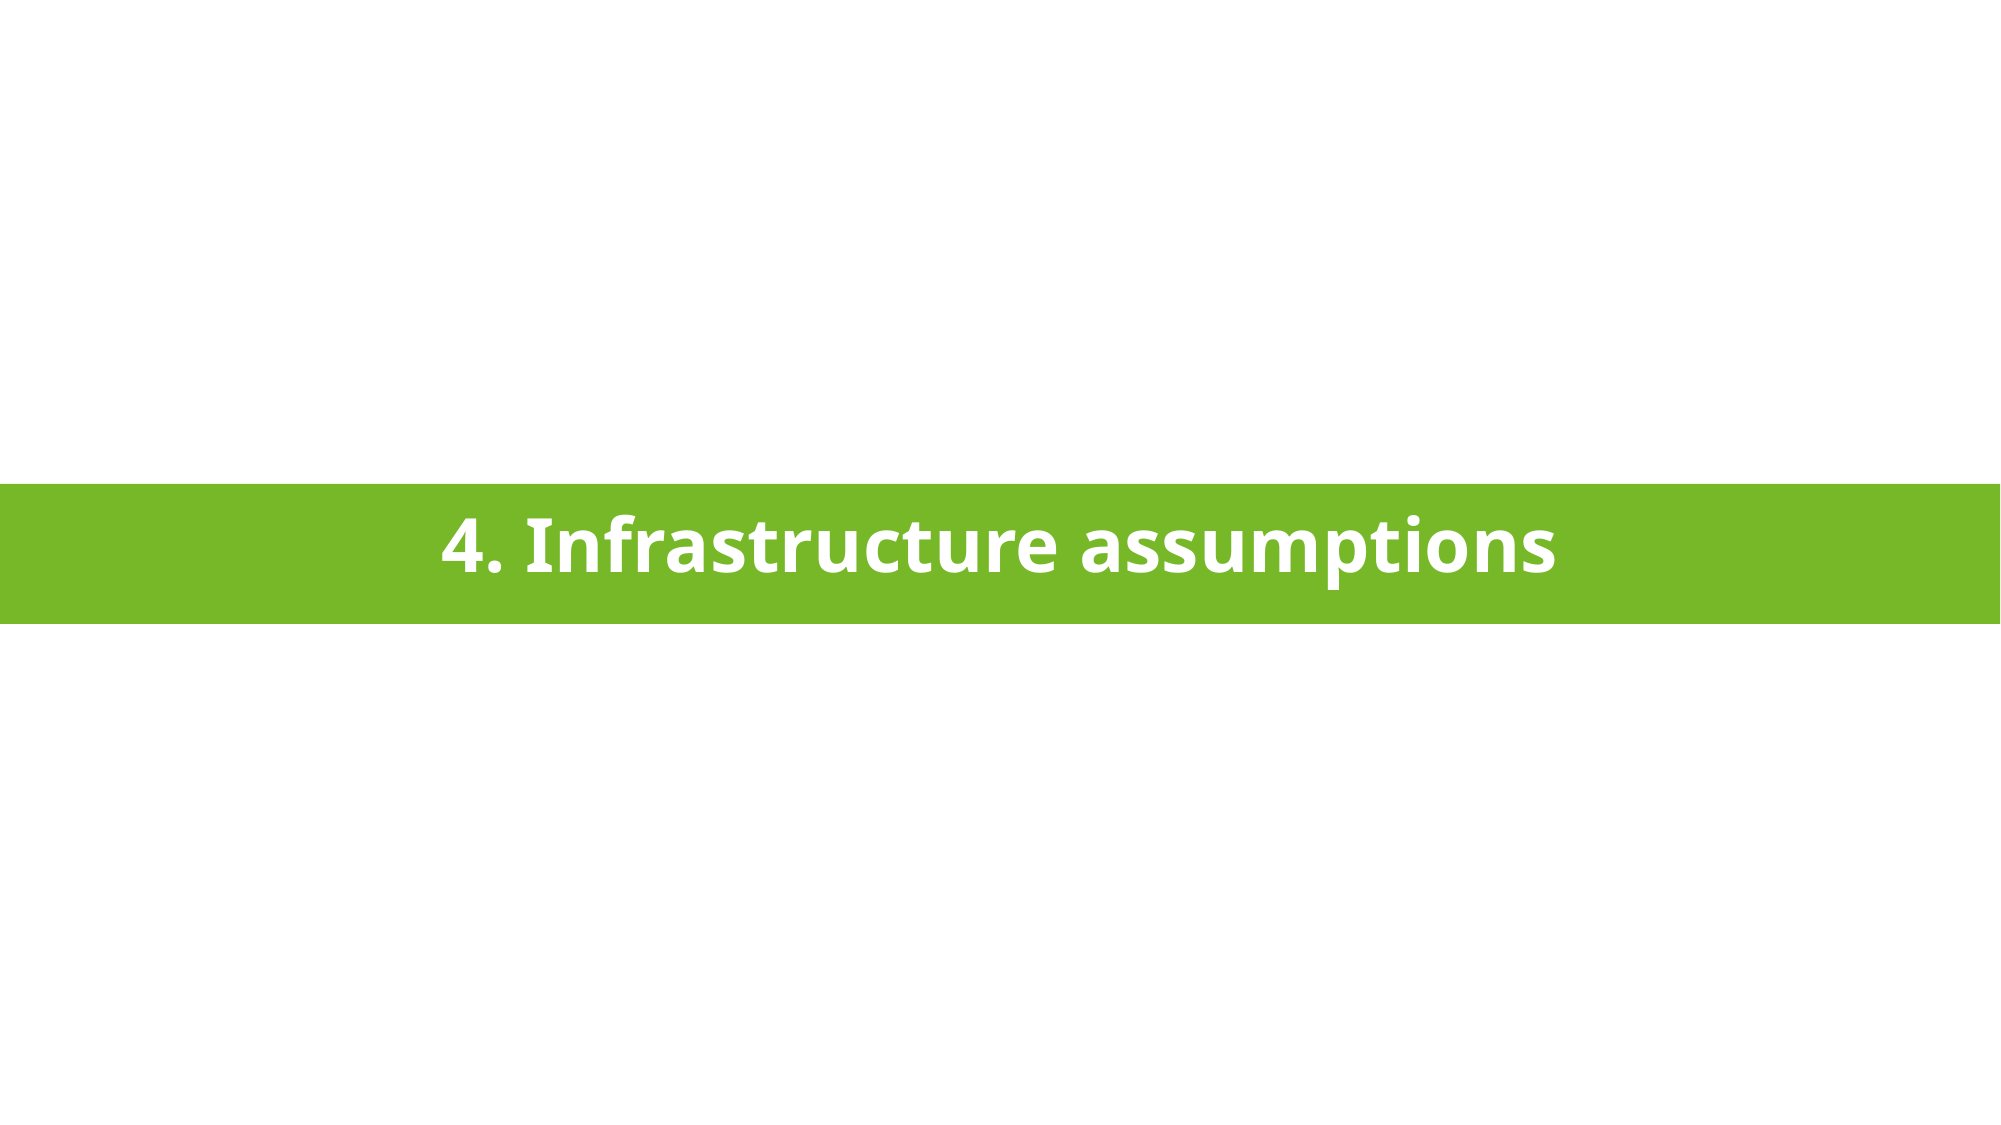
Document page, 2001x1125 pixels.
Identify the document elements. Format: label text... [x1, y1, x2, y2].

title 4. Infrastructure assumptions [173, 500, 1827, 594]
